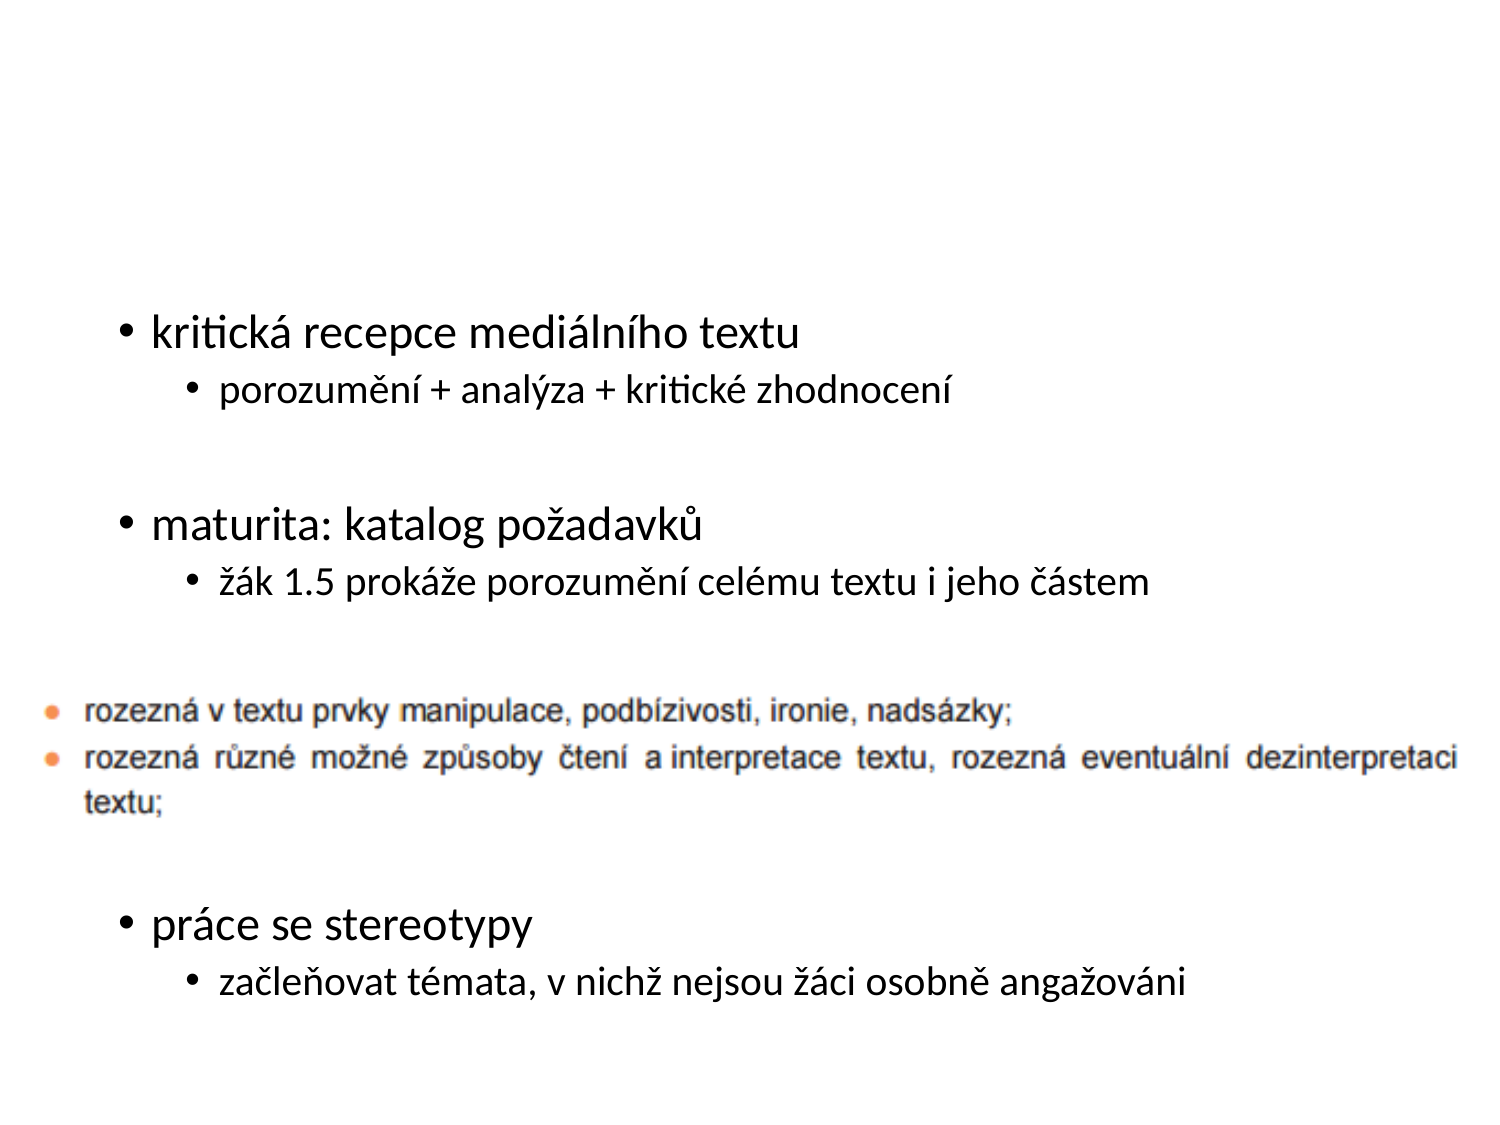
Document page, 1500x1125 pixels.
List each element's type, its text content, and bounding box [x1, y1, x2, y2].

picture [27, 693, 1473, 827]
list kritická recepce mediálního textu porozumění + analýza + kritické zhodnocení maturita: katalog požadavků žák 1.5 prokáže porozumění celému textu i jeho částem práce se stereotypy začleňovat témata, v nichž nejsou žáci osobně angažováni [103, 827, 1397, 1014]
list kritická recepce mediálního textu porozumění + analýza + kritické zhodnocení maturita: katalog požadavků žák 1.5 prokáže porozumění celému textu i jeho částem práce se stereotypy začleňovat témata, v nichž nejsou žáci osobně angažováni [103, 299, 1397, 693]
